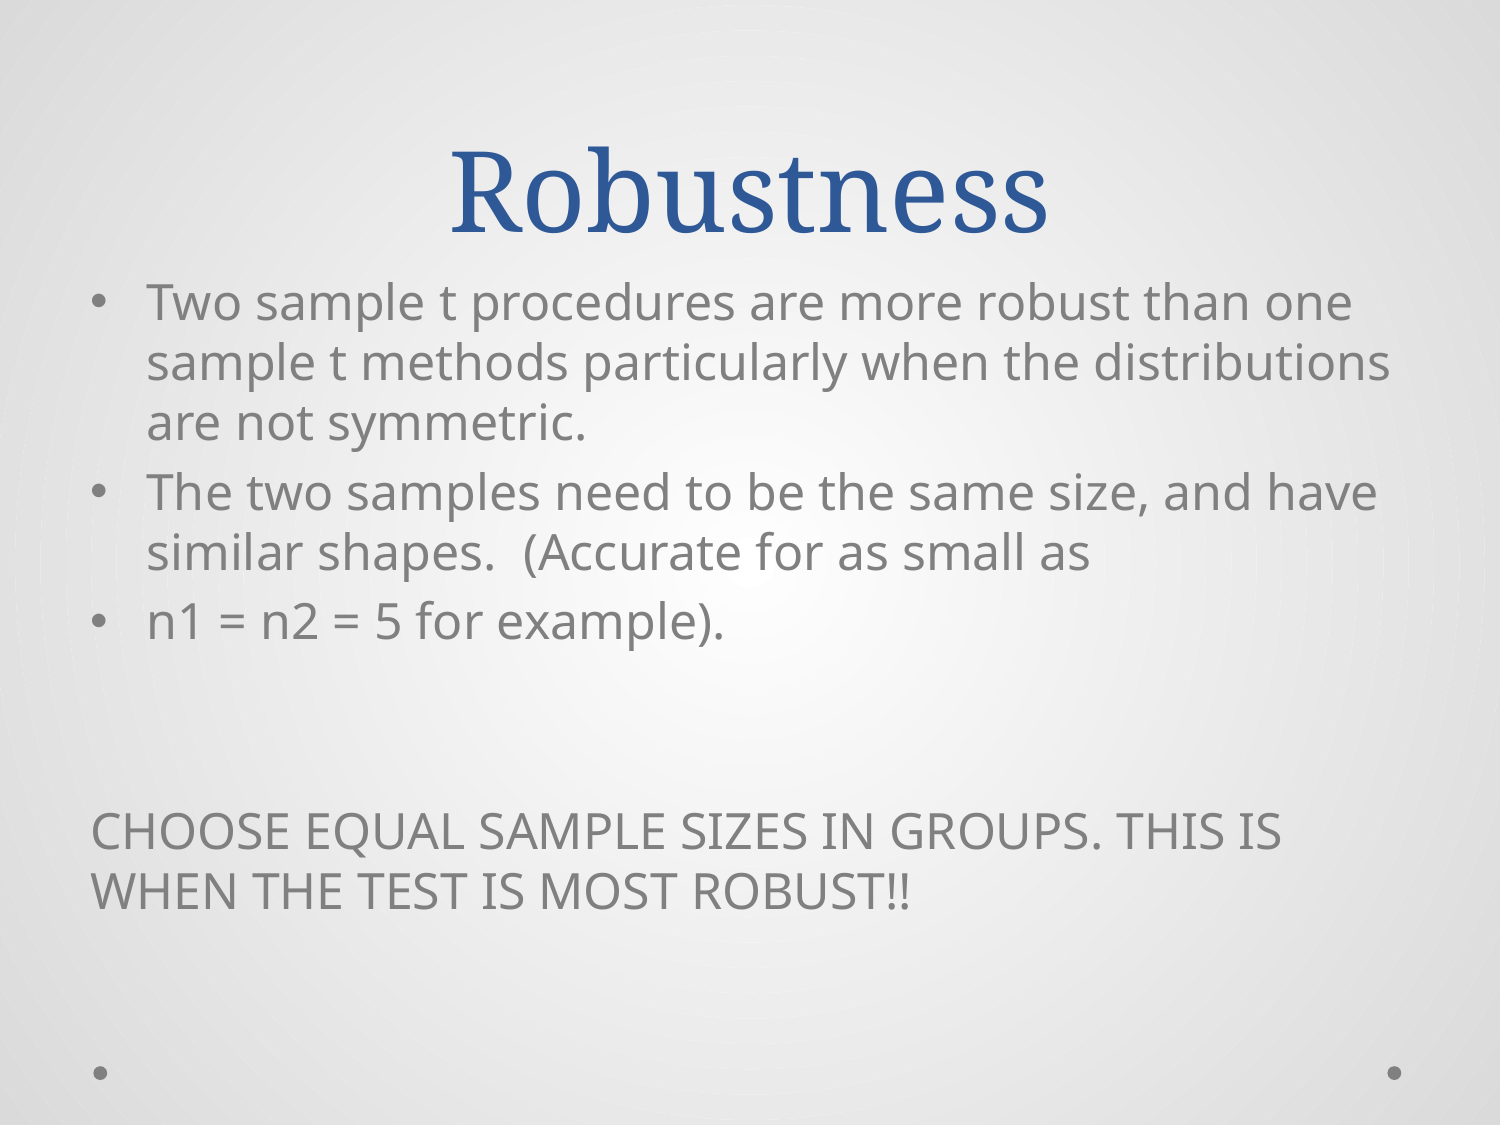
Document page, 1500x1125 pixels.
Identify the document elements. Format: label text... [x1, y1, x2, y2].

title Robustness [75, 0, 1425, 262]
list Two sample t procedures are more robust than one sample t methods particularly when the distributions are not symmetric. The two samples need to be the same size, and have similar shapes. (Accurate for as small as n1 = n2 = 5 for example). CHOOSE EQUAL SAMPLE SIZES IN GROUPS. THIS IS WHEN THE TEST IS MOST ROBUST!! [75, 262, 1425, 1005]
